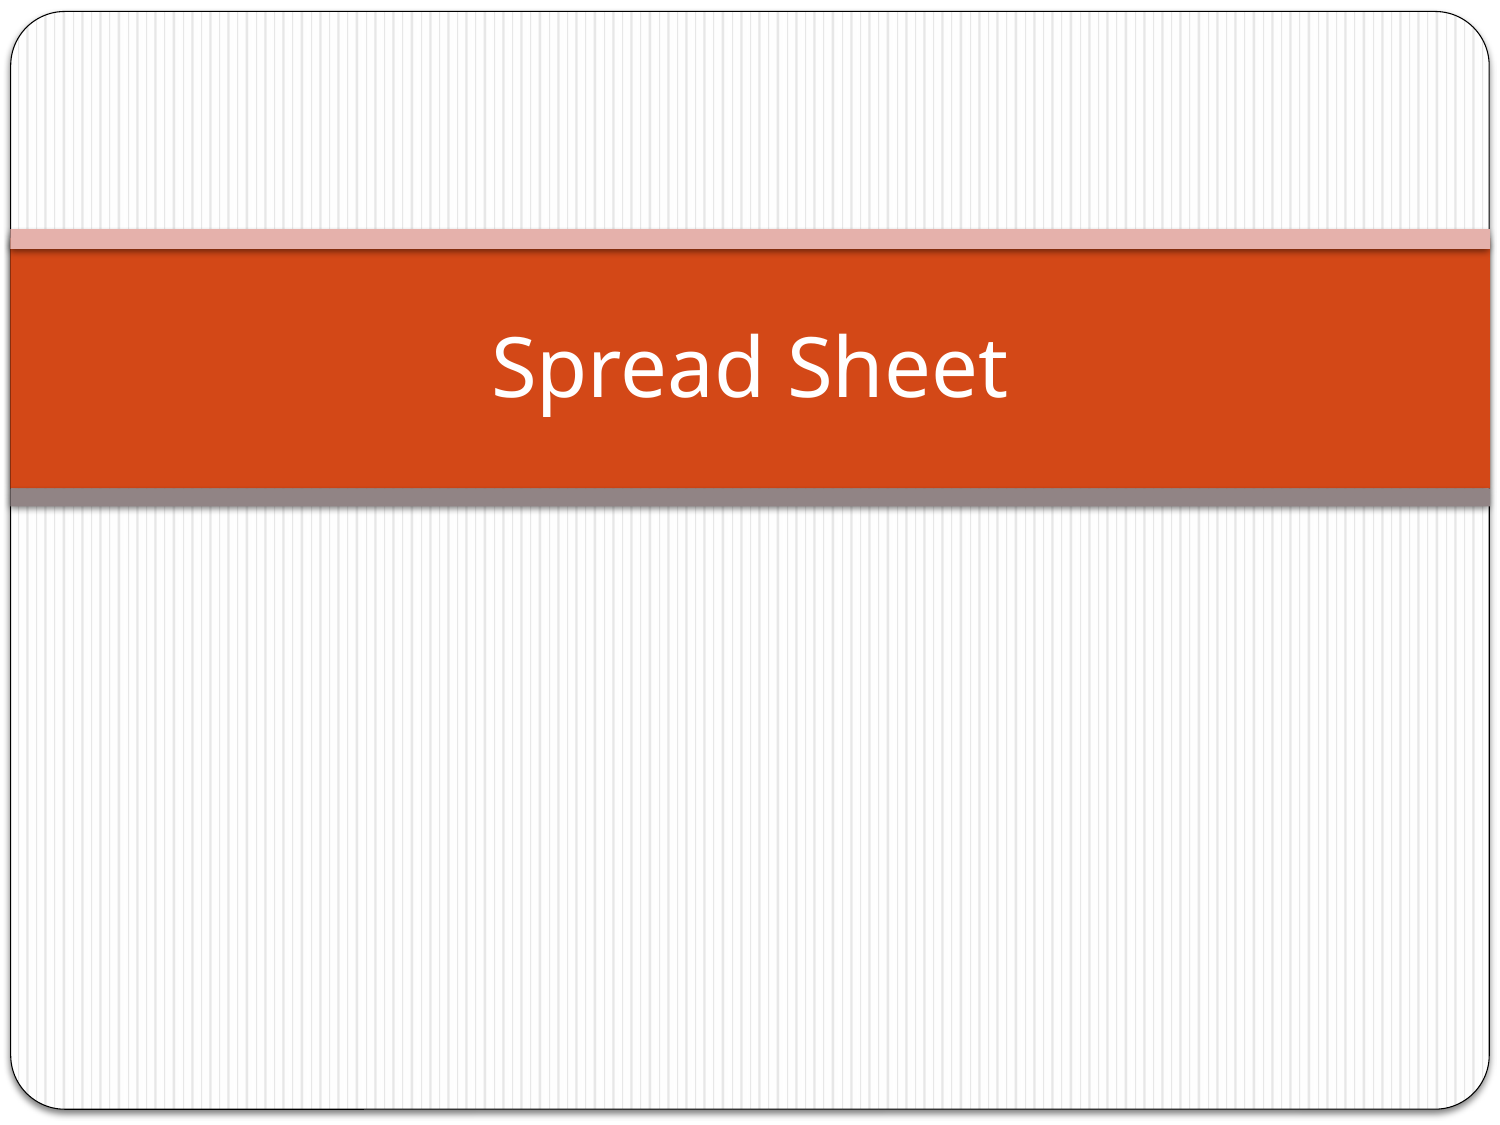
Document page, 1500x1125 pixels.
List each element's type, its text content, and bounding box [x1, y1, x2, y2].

title Spread Sheet [75, 247, 1425, 489]
